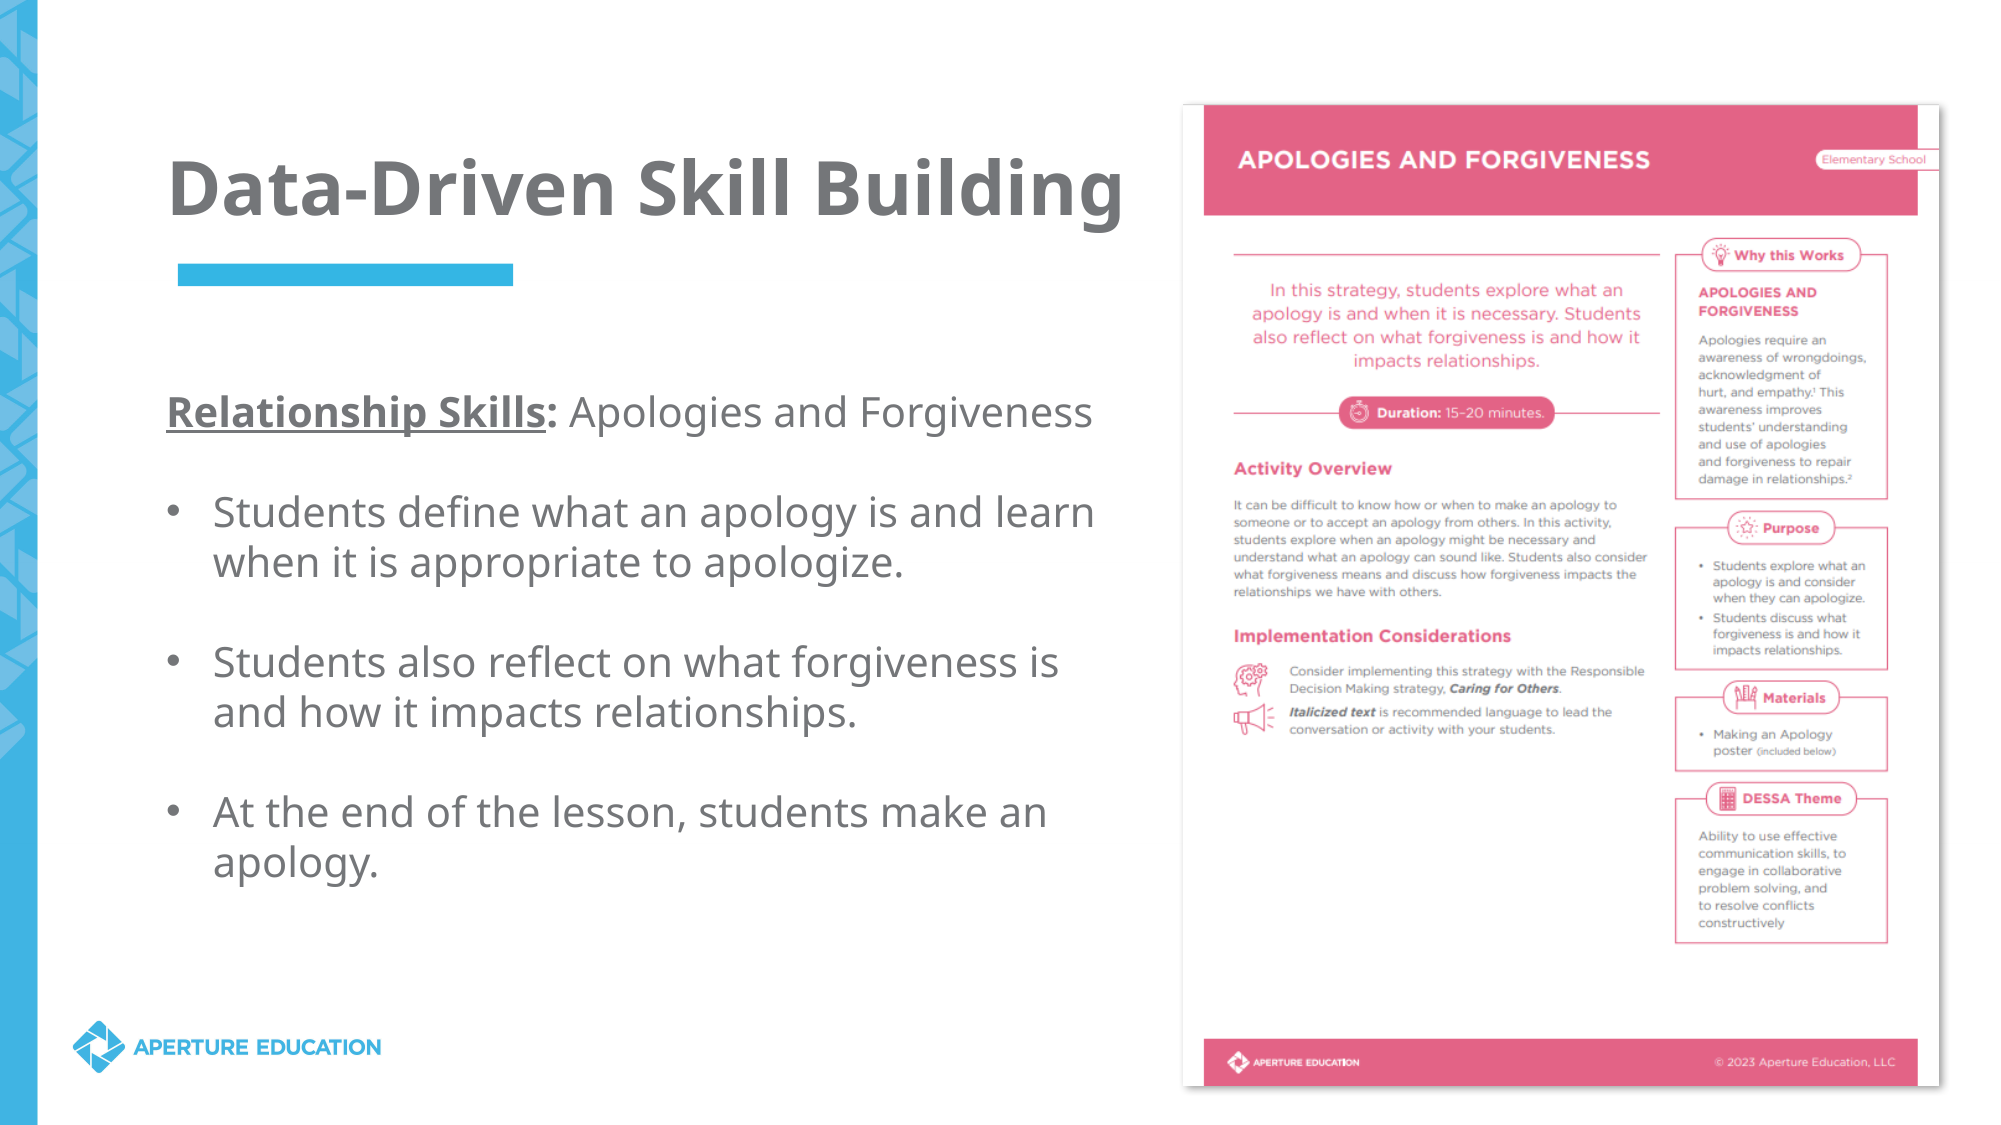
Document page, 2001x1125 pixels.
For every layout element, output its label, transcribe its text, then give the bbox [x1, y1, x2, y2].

picture [0, 0, 2000, 1125]
text_box Relationship Skills: Apologies and Forgiveness Students define what an apology is and learn when it is appropriate to apologize. Students also reflect on what forgiveness is and how it impacts relationships. At the end of the lesson, students make an apology. [151, 377, 1152, 893]
title Data-Driven Skill Building [151, 137, 1178, 246]
